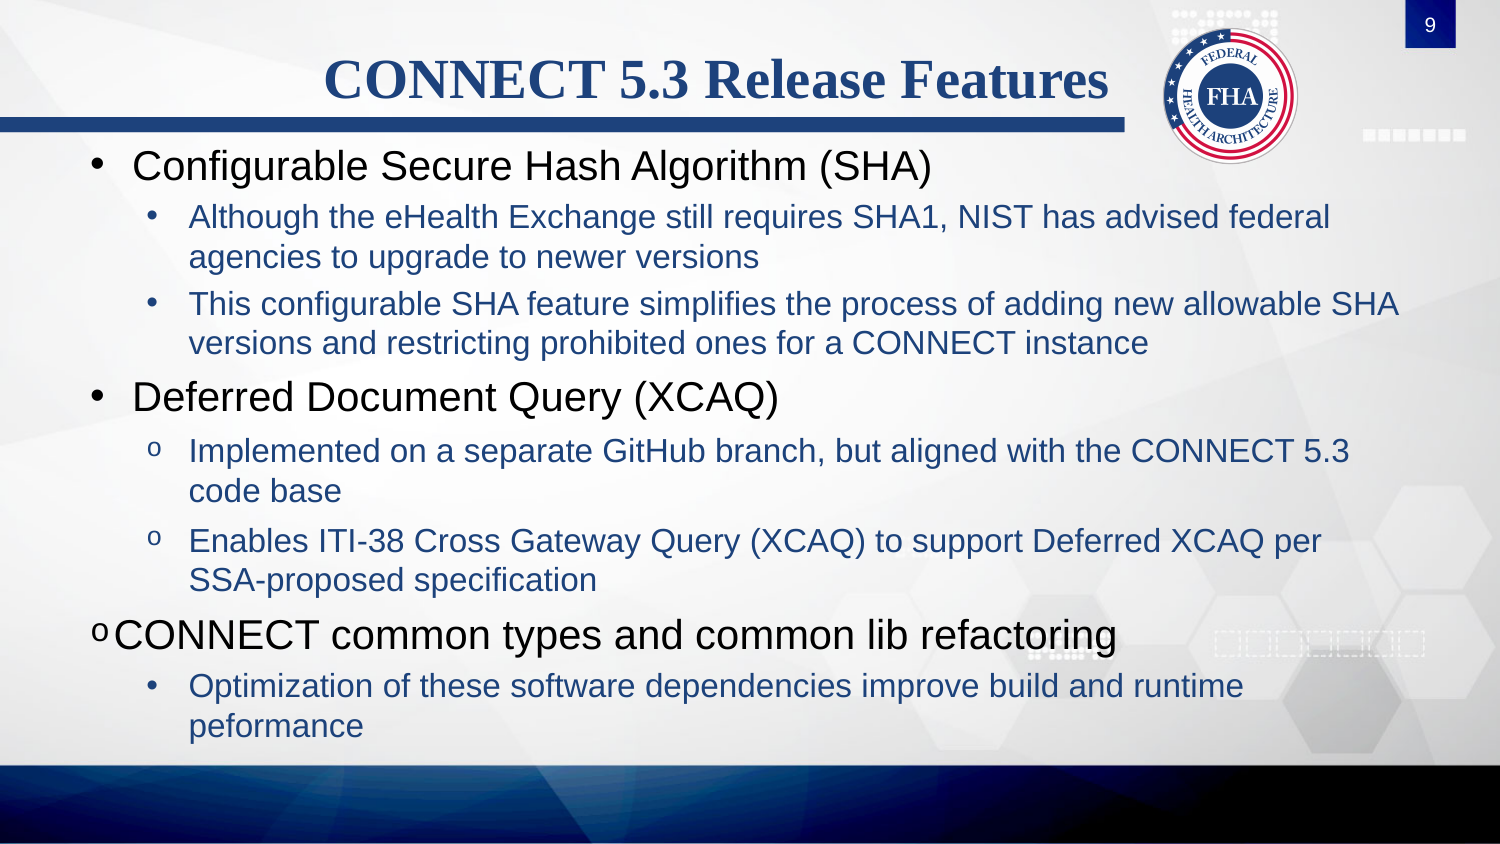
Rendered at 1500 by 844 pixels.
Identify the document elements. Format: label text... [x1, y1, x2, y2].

picture [0, 0, 1500, 844]
slide_number 9 [1400, 1, 1460, 48]
title CONNECT 5.3 Release Features [75, 33, 1125, 118]
list Configurable Secure Hash Algorithm (SHA) Although the eHealth Exchange still requires SHA1, NIST has advised federal agencies to upgrade to newer versions This configurable SHA feature simplifies the process of adding new allowable SHA versions and restricting prohibited ones for a CONNECT instance Deferred Document Query (XCAQ) Implemented on a separate GitHub branch, but aligned with the CONNECT 5.3 code base Enables ITI-38 Cross Gateway Query (XCAQ) to support Deferred XCAQ per SSA-proposed specification CONNECT common types and common lib refactoring Optimization of these software dependencies improve build and runtime peformance [75, 131, 1425, 693]
